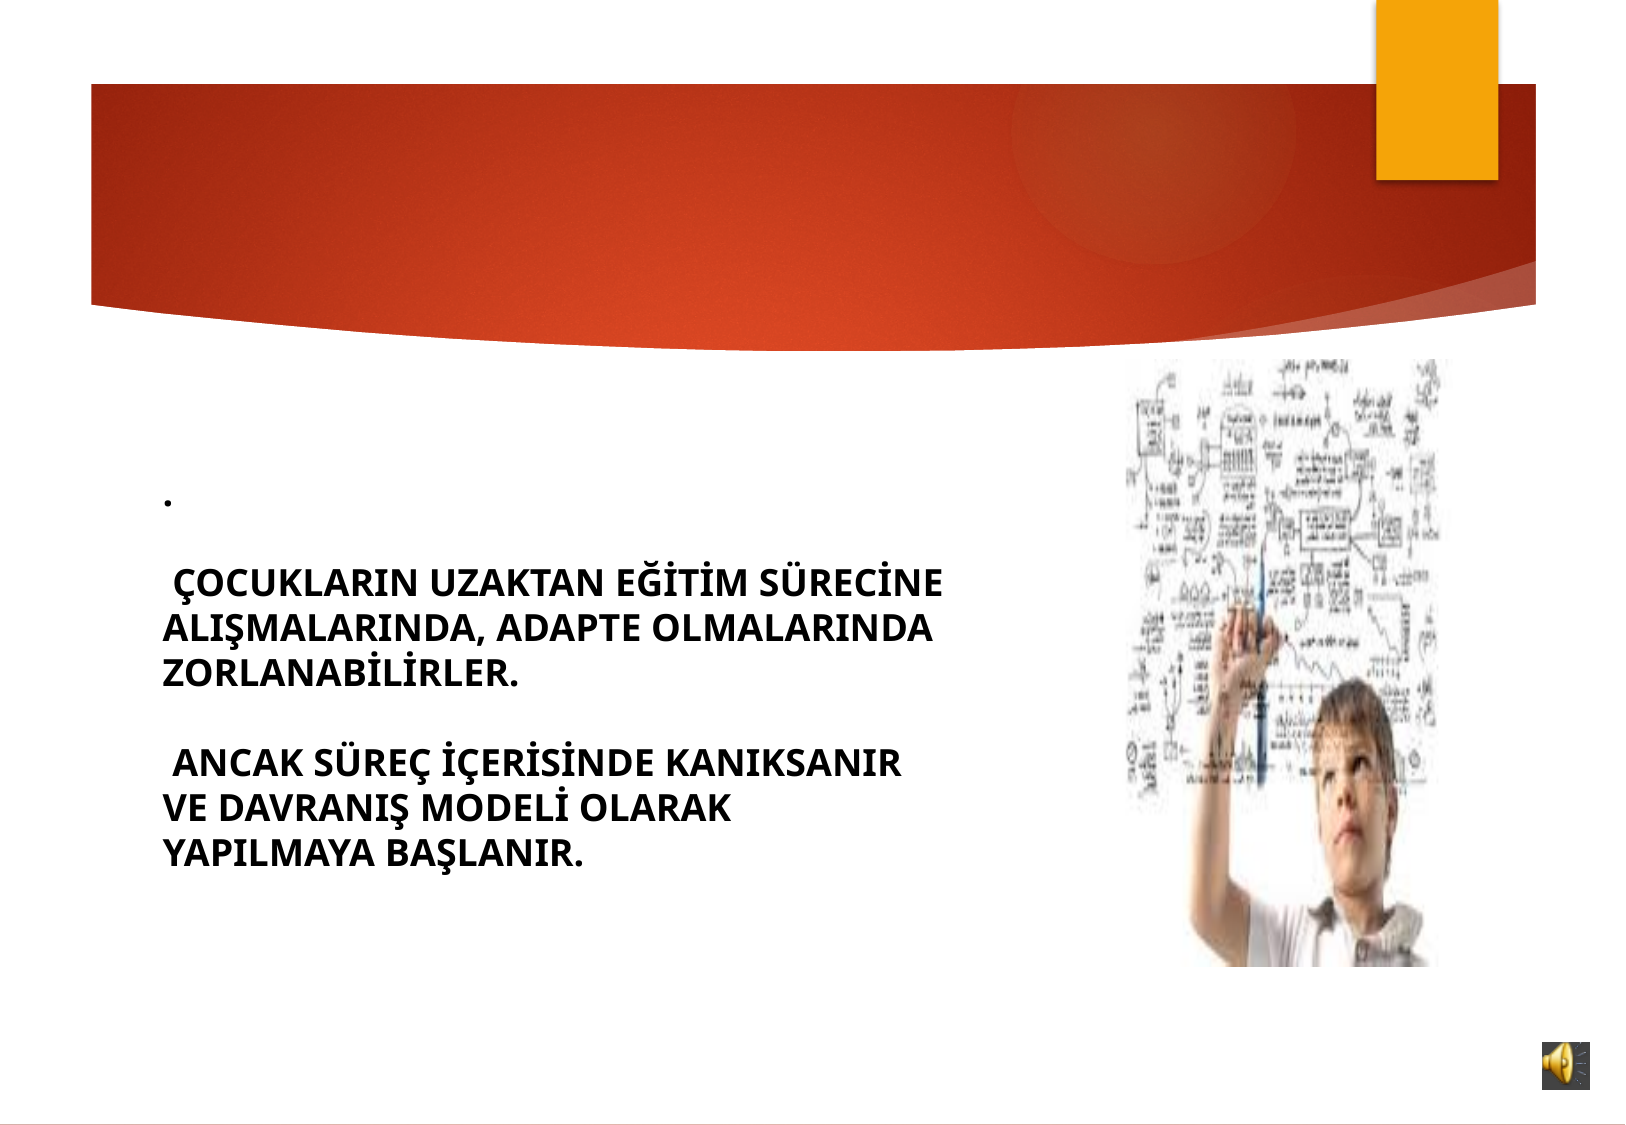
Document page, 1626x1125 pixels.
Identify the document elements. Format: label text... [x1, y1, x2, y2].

picture [1540, 1040, 1592, 1092]
text_box . ÇOCUKLARIN UZAKTAN EĞİTİM SÜRECİNE ALIŞMALARINDA, ADAPTE OLMALARINDA ZORLANABİLİRLER. ANCAK SÜREÇ İÇERİSİNDE KANIKSANIR VE DAVRANIŞ MODELİ OLARAK YAPILMAYA BAŞLANIR. [147, 461, 961, 882]
picture [1012, 359, 1570, 968]
